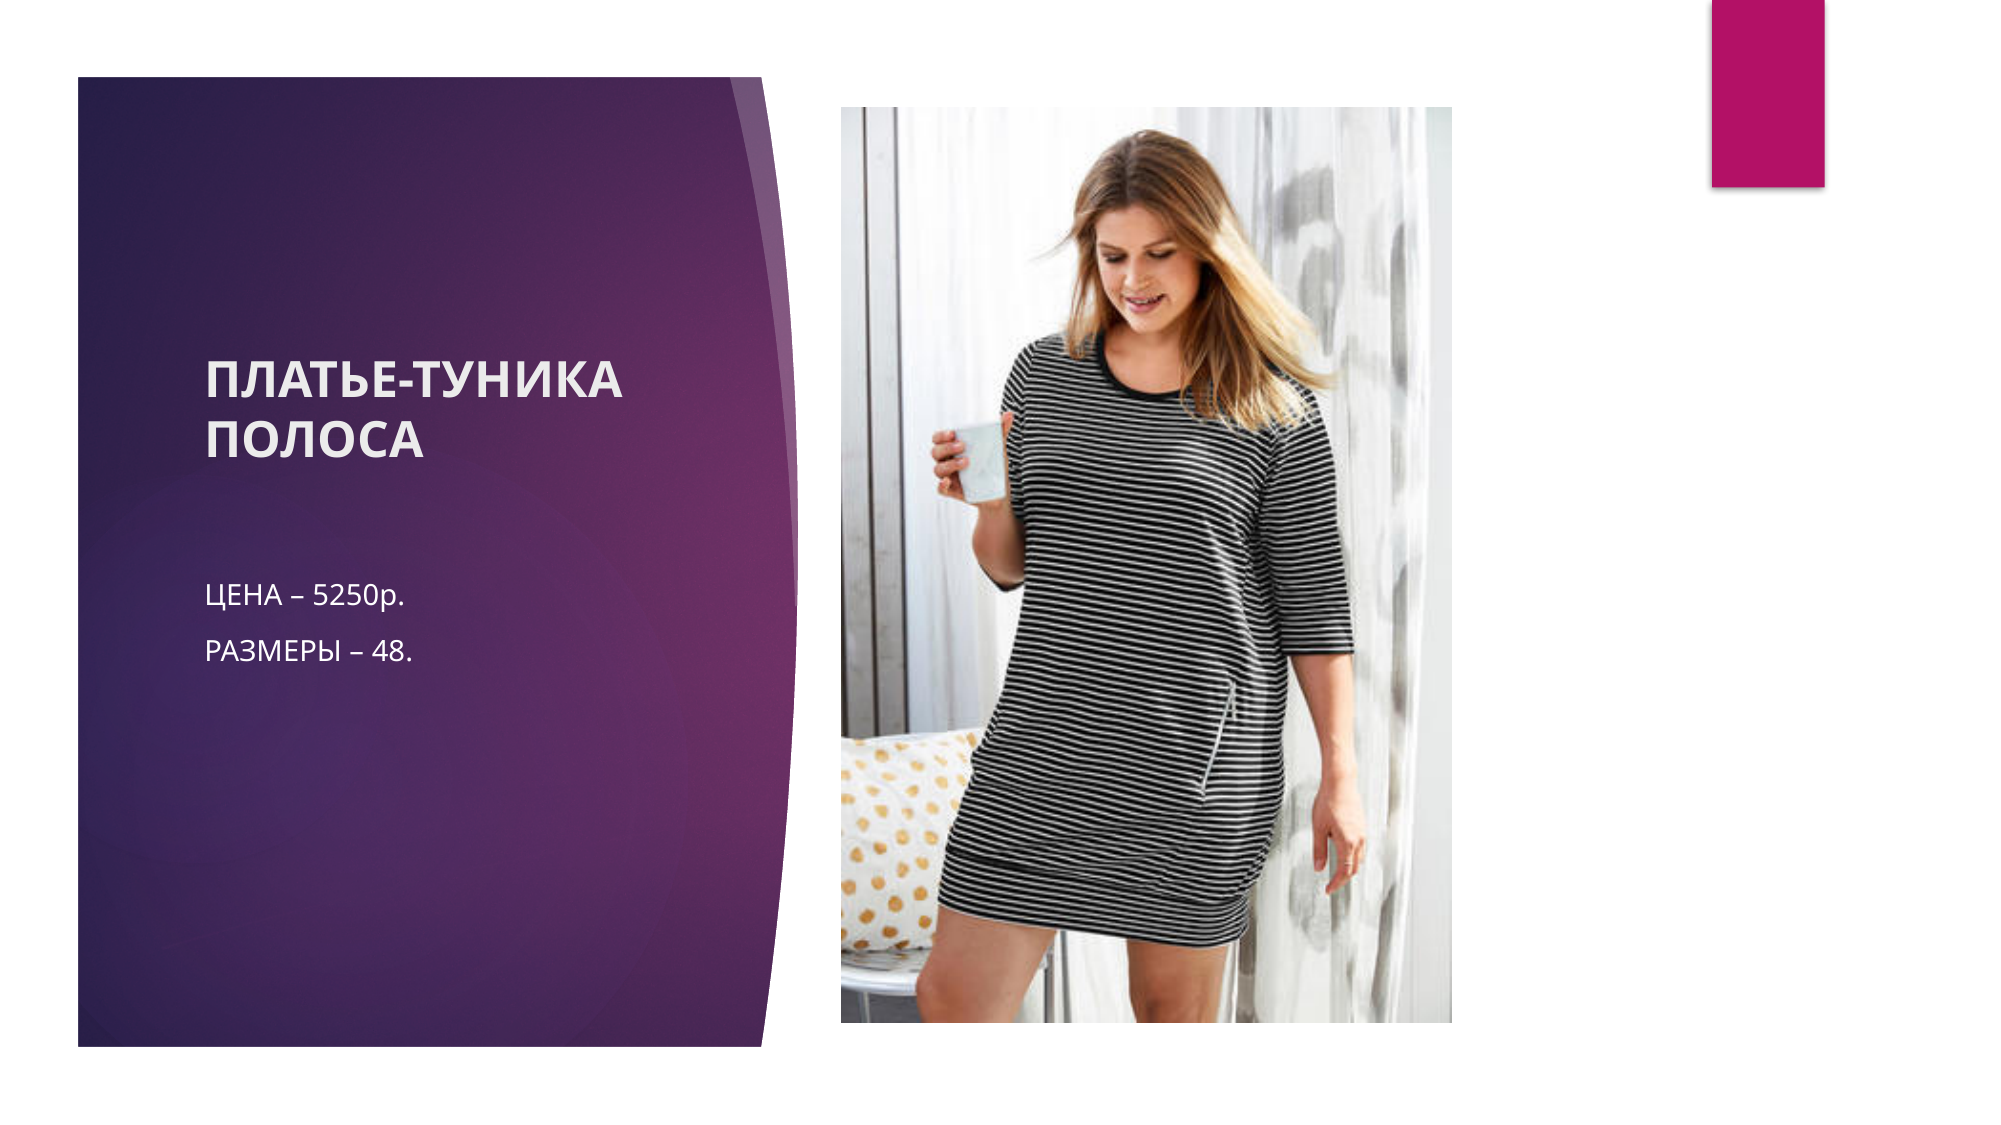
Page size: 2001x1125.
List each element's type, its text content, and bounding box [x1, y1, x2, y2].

title ПЛАТЬЕ-ТУНИКА ПОЛОСА [189, 212, 648, 475]
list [840, 106, 1452, 1023]
list ЦЕНА – 5250р. РАЗМЕРЫ – 48. [189, 513, 648, 989]
